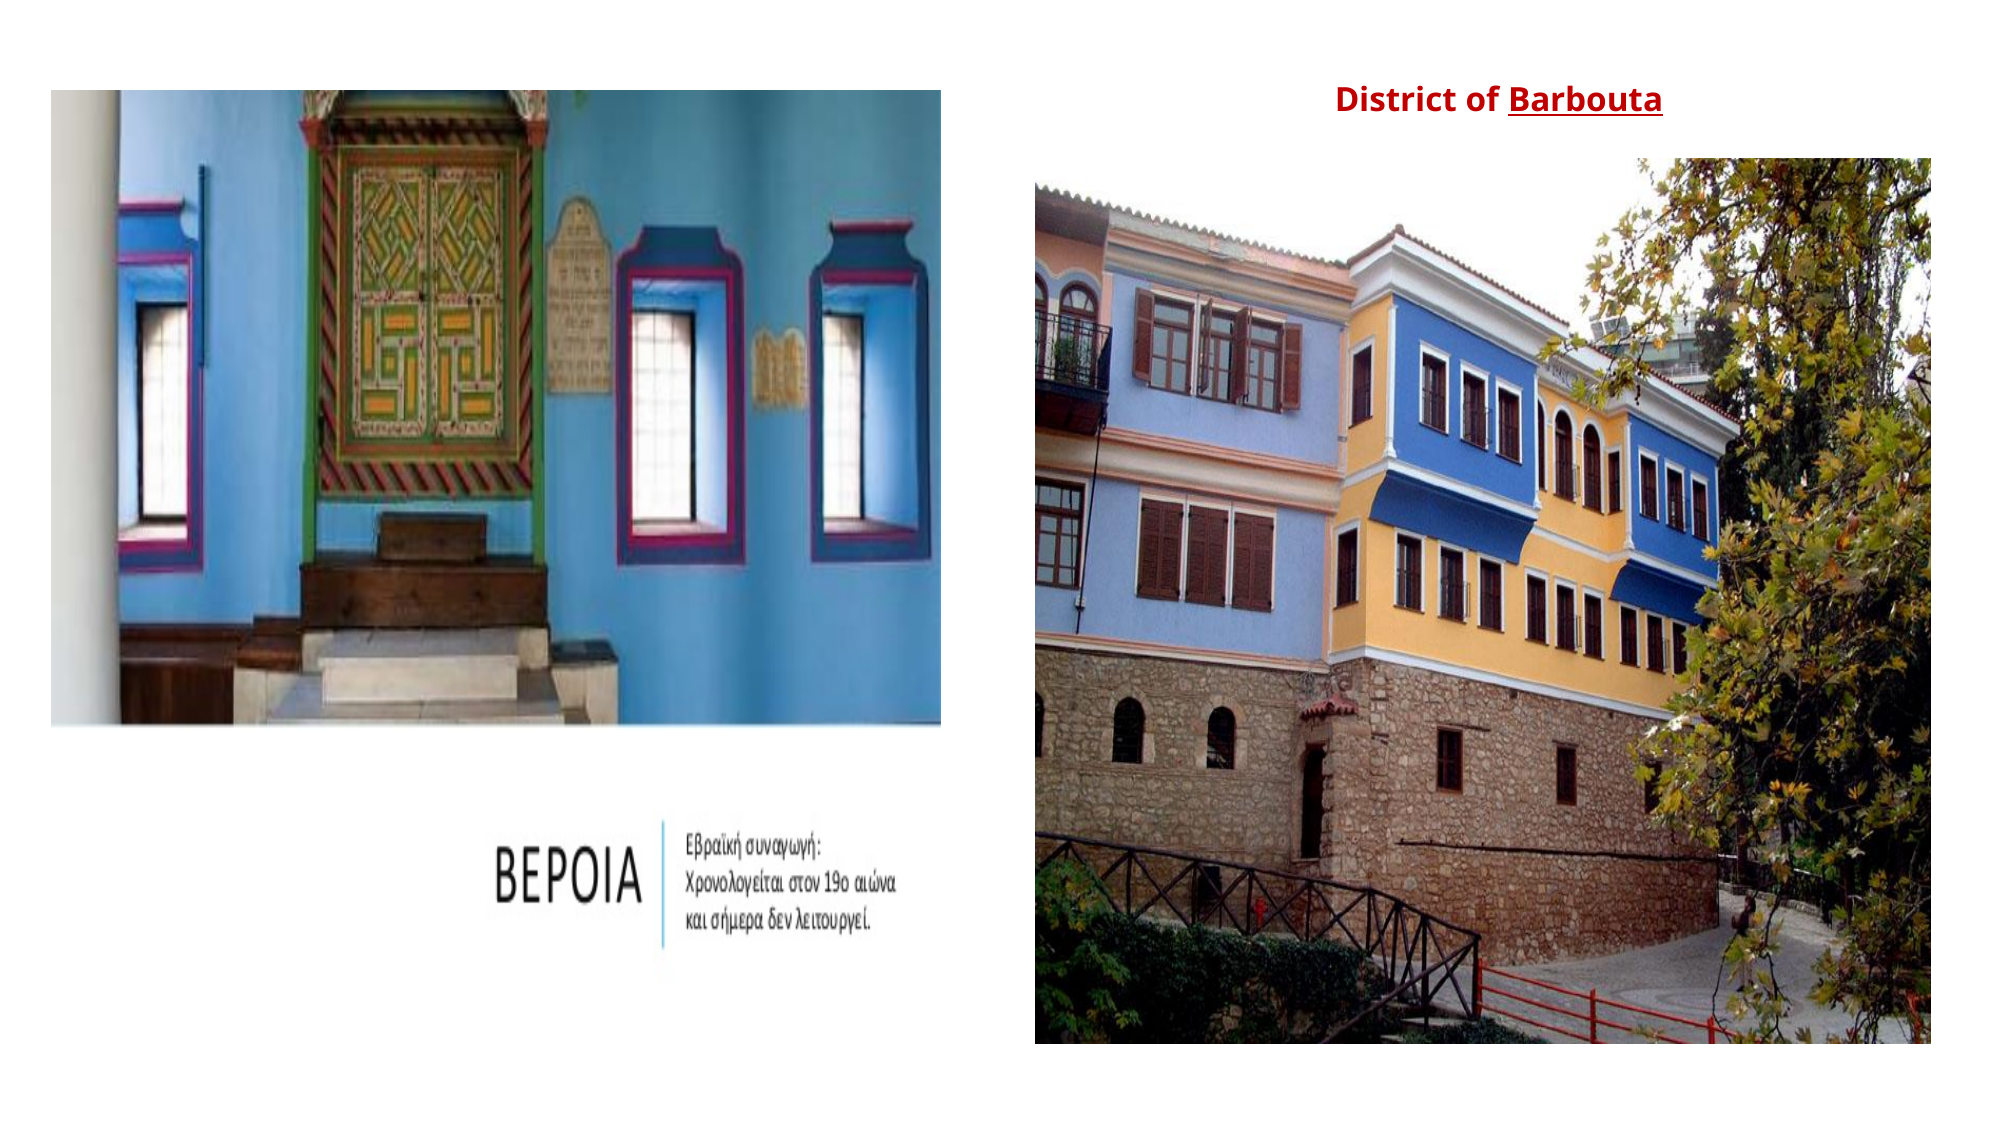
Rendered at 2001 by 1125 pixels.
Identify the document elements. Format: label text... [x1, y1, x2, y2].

list District of Barbouta [1127, 41, 1863, 127]
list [1035, 158, 1931, 1045]
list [51, 90, 941, 1045]
